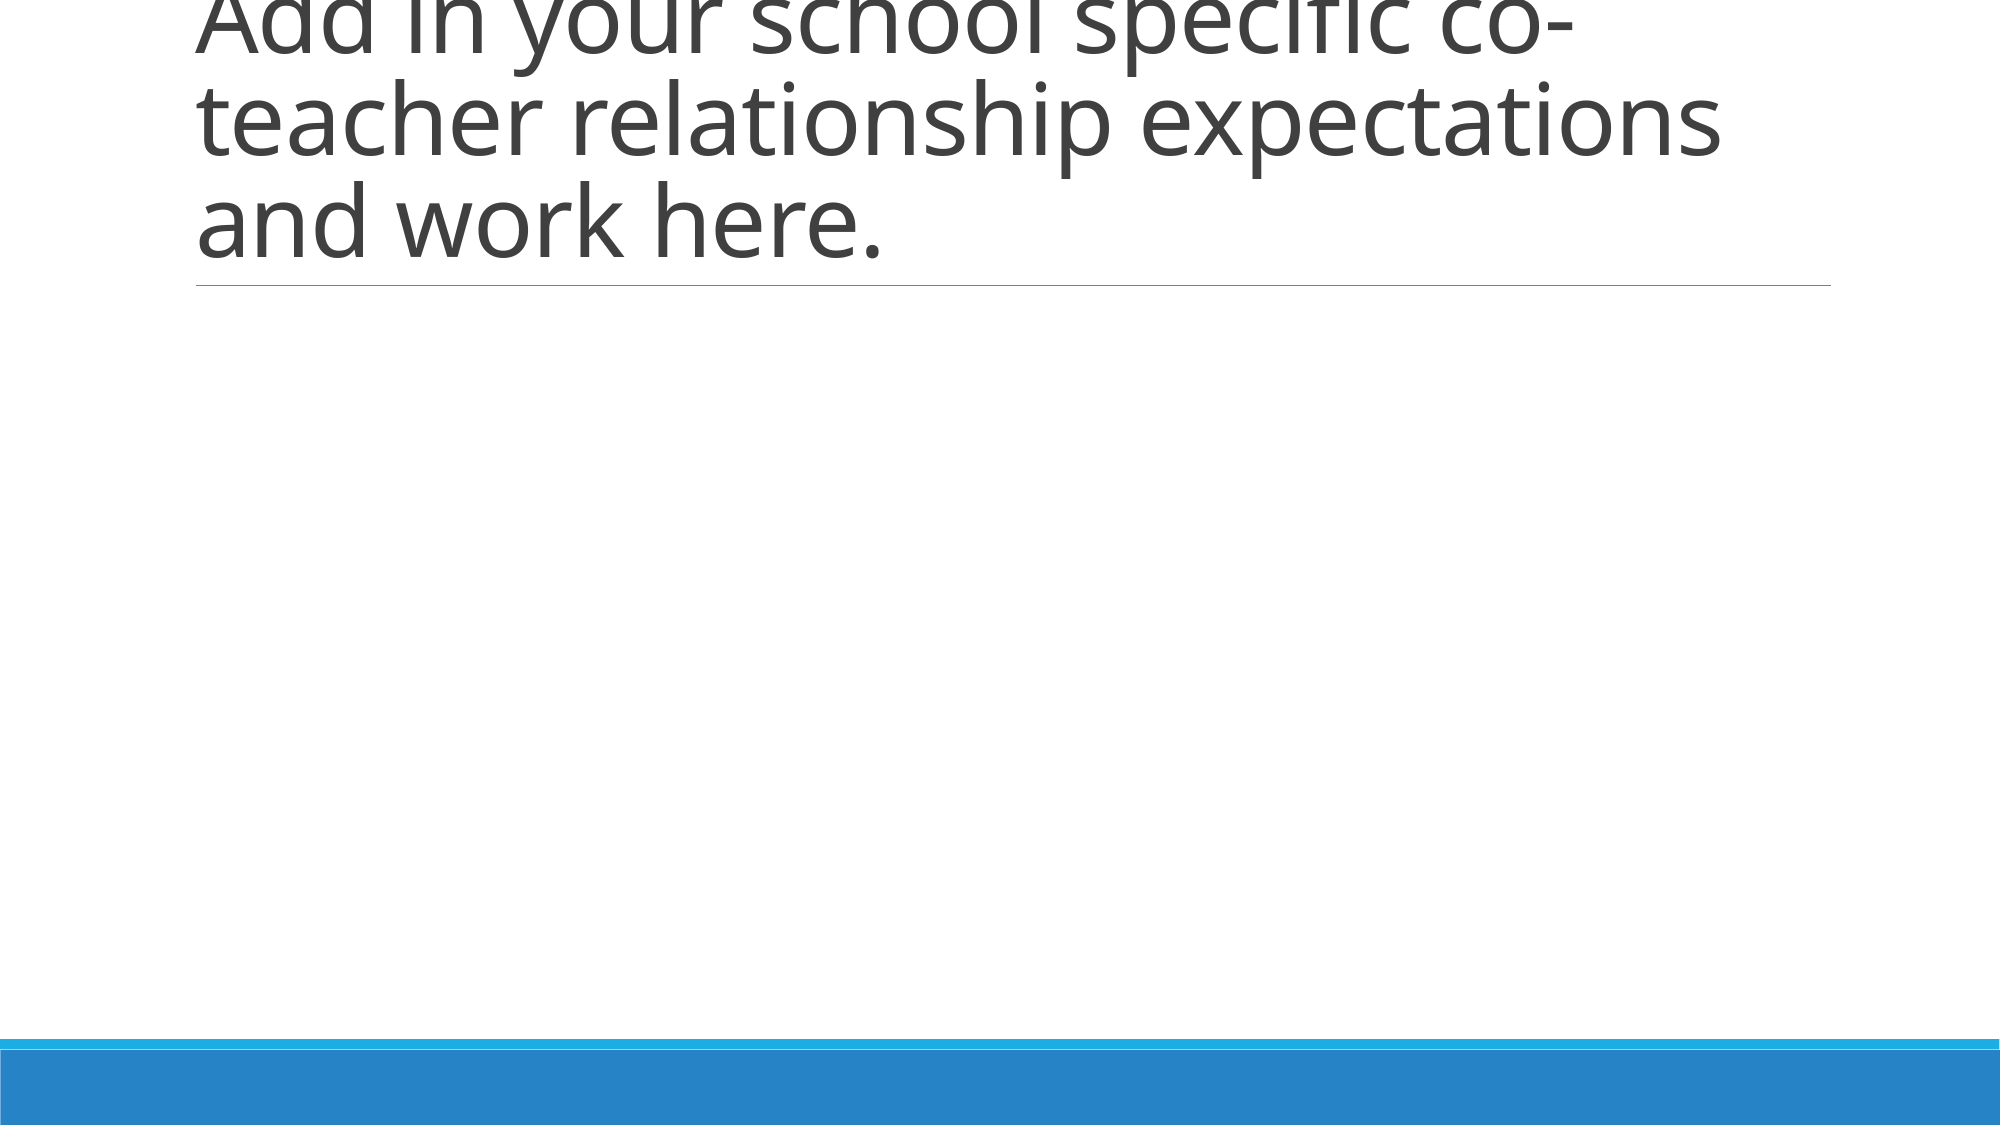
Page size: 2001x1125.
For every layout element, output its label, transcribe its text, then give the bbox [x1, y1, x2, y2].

title Add in your school specific co-teacher relationship expectations and work here. [180, 47, 1830, 285]
